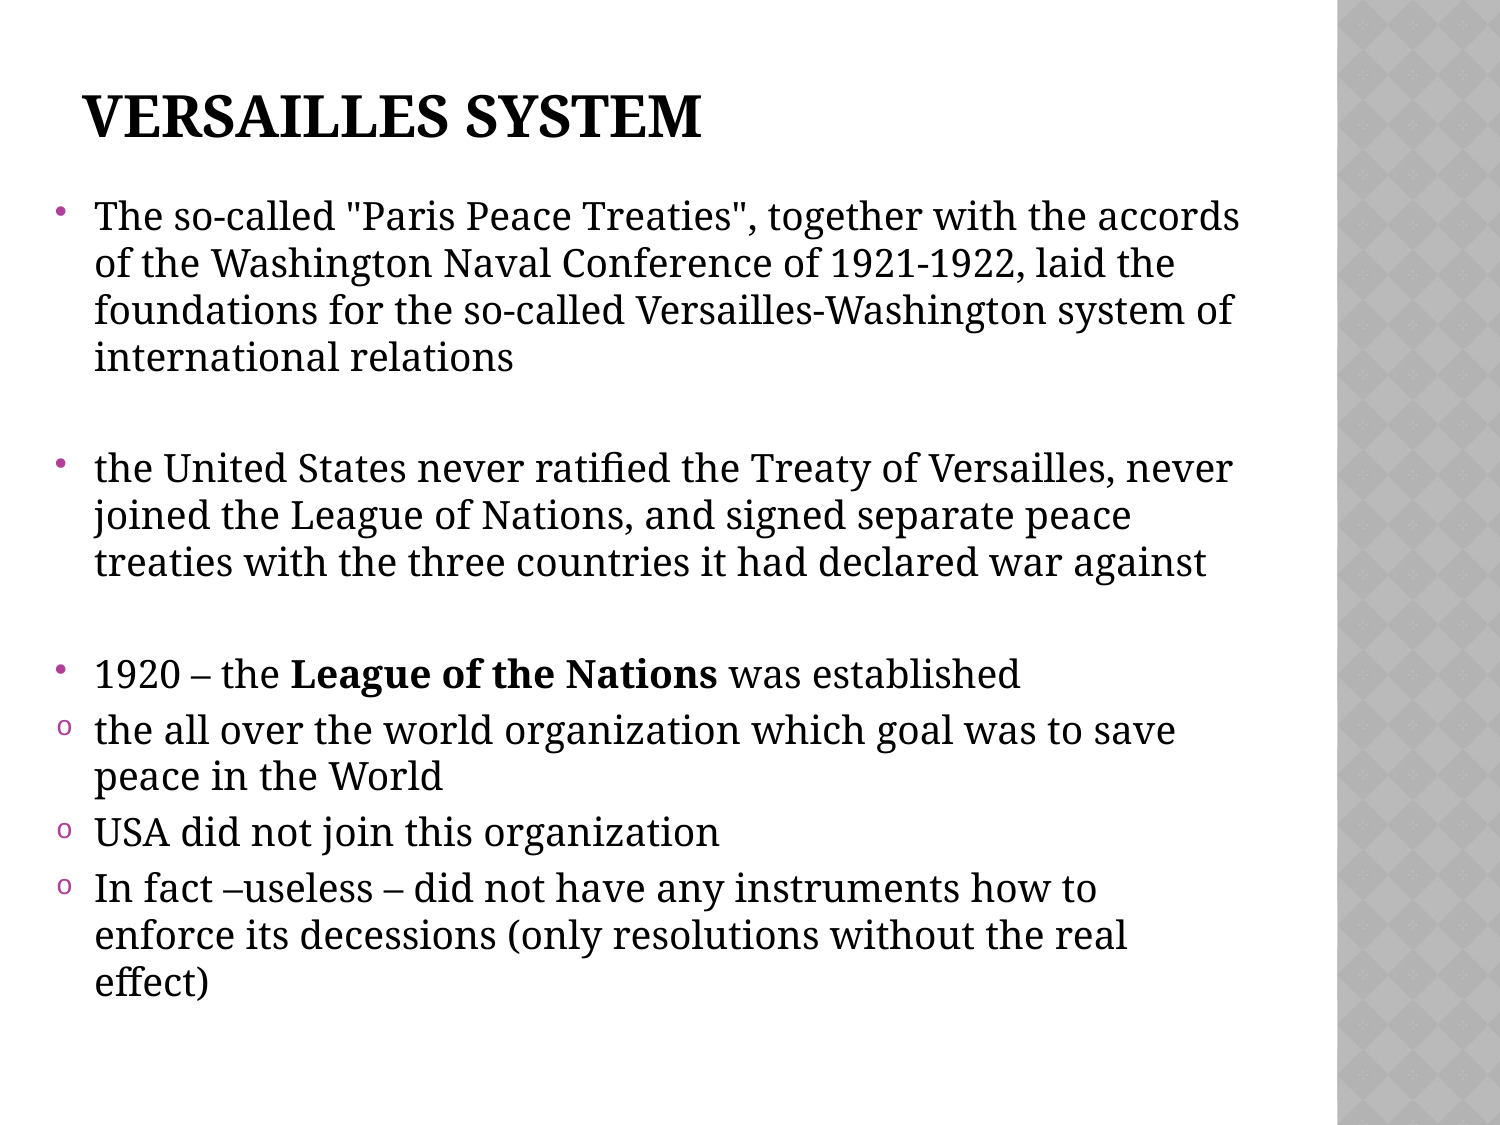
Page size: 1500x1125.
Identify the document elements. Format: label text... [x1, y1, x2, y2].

title Versailles system [75, 52, 1263, 149]
list The so-called "Paris Peace Treaties", together with the accords of the Washington Naval Conference of 1921-1922, laid the foundations for the so-called Versailles-Washington system of international relations the United States never ratified the Treaty of Versailles, never joined the League of Nations, and signed separate peace treaties with the three countries it had declared war against 1920 – the League of the Nations was established the all over the world organization which goal was to save peace in the World USA did not join this organization In fact –useless – did not have any instruments how to enforce its decessions (only resolutions without the real effect) [41, 184, 1263, 1059]
